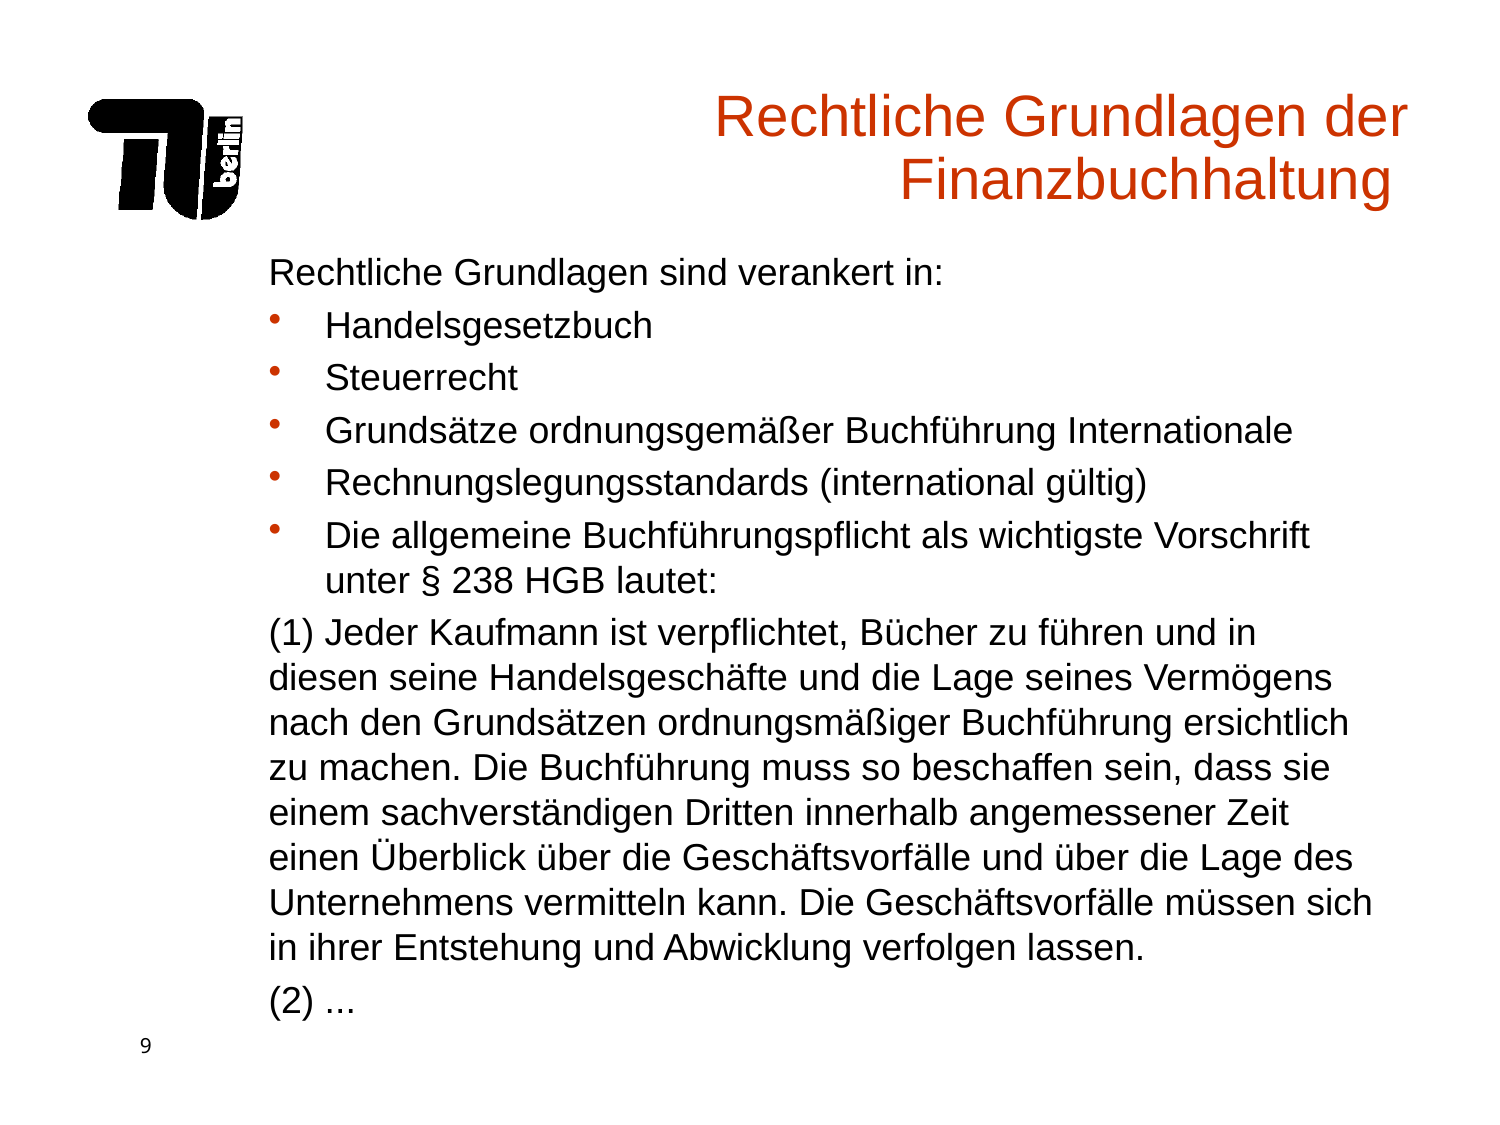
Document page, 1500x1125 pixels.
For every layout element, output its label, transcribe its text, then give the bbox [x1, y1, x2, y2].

title Rechtliche Grundlagen der Finanzbuchhaltung [253, 62, 1425, 220]
picture [88, 99, 243, 220]
text_box Rechtliche Grundlagen sind verankert in: Handelsgesetzbuch Steuerrecht Grundsätze ordnungsgemäßer Buchführung Internationale Rechnungslegungsstandards (international gültig) Die allgemeine Buchführungspflicht als wichtigste Vorschrift unter § 238 HGB lautet: (1) Jeder Kaufmann ist verpflichtet, Bücher zu führen und in diesen seine Handelsgeschäfte und die Lage seines Vermögens nach den Grundsätzen ordnungsmäßiger Buchführung ersichtlich zu machen. Die Buchführung muss so beschaffen sein, dass sie einem sachverständigen Dritten innerhalb angemessener Zeit einen Überblick über die Geschäftsvorfälle und über die Lage des Unternehmens vermitteln kann. Die Geschäftsvorfälle müssen sich in ihrer Entstehung und Abwicklung verfolgen lassen. (2) ... [253, 240, 1392, 964]
